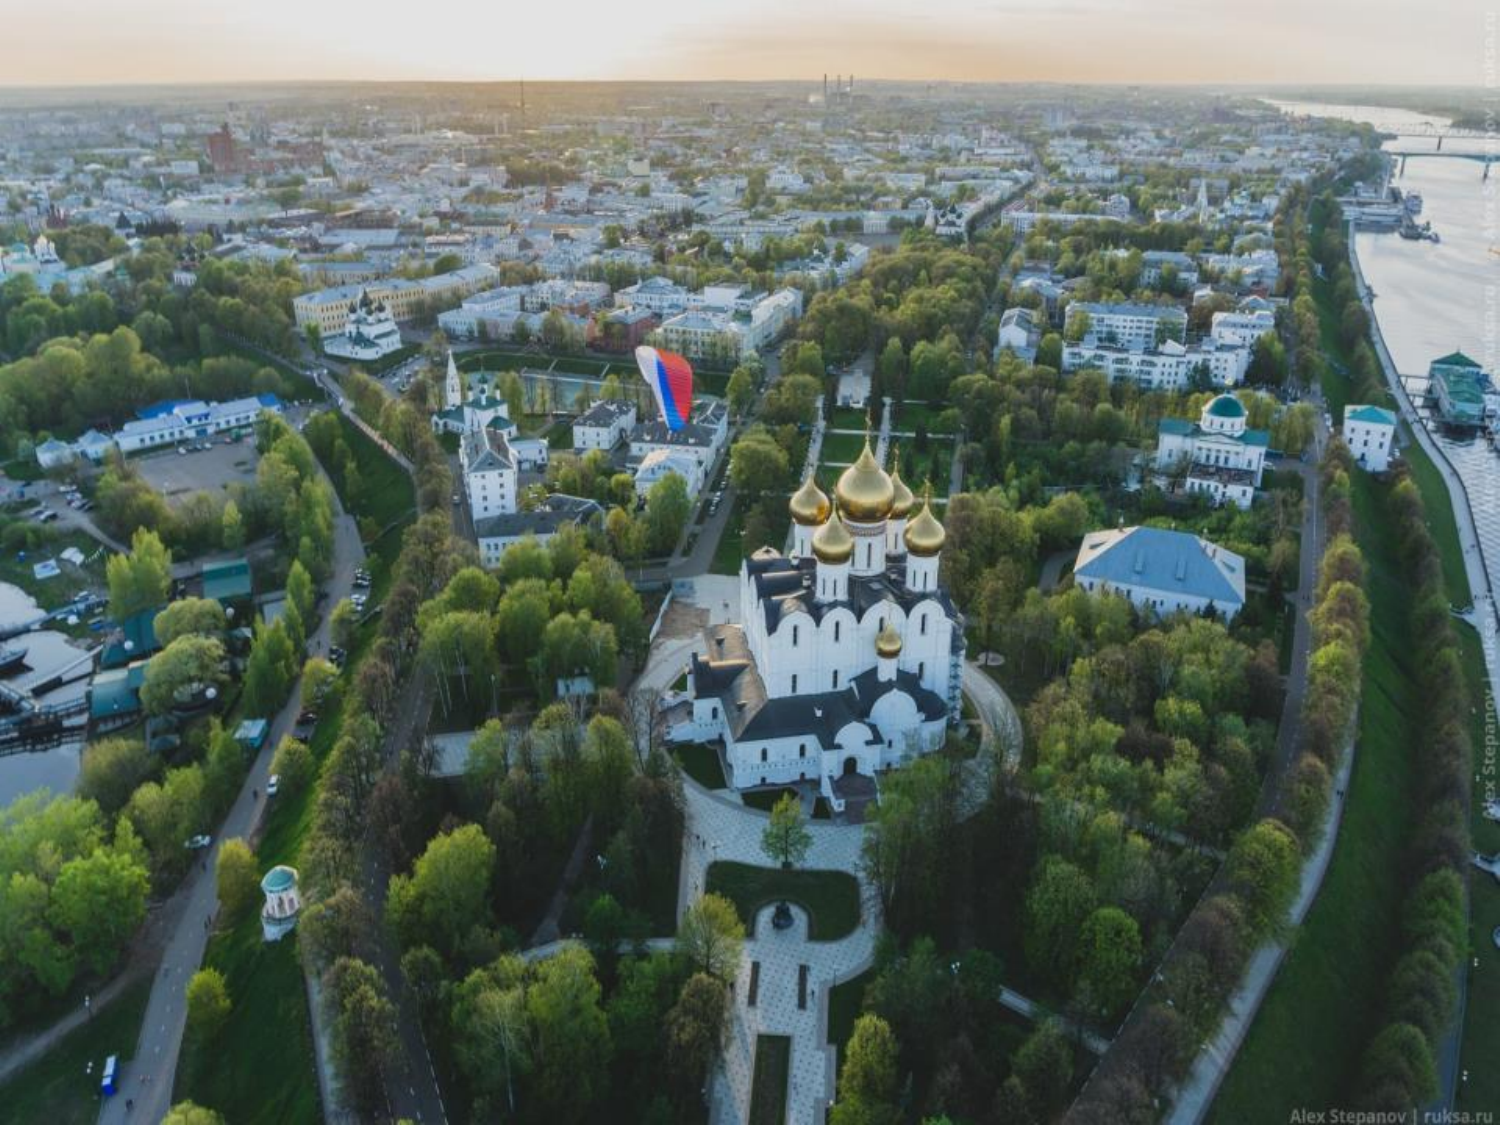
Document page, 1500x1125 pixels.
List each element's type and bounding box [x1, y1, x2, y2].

list [0, 0, 1500, 1125]
